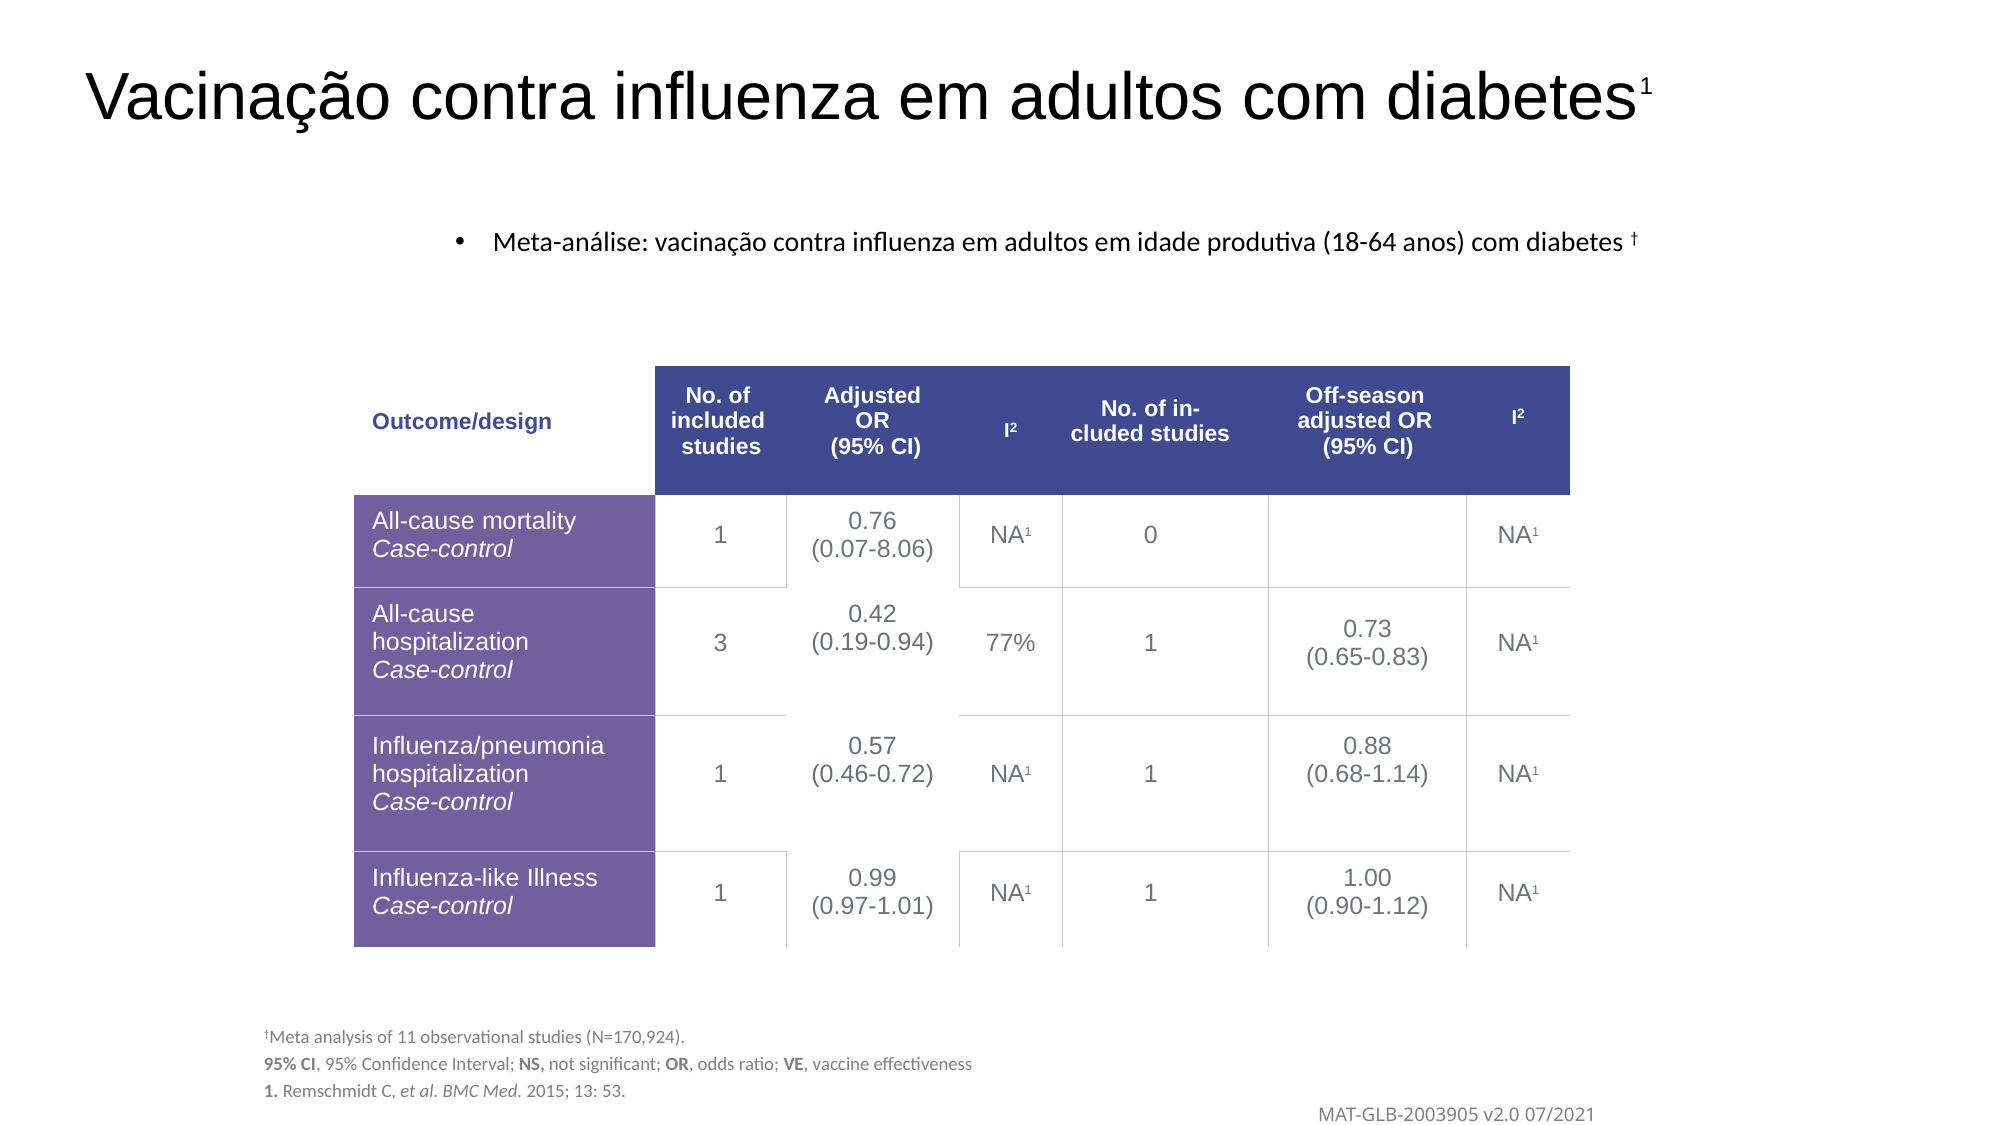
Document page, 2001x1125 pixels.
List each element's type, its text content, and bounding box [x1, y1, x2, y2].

table_cell 0.73 (0.65-0.83) [1269, 588, 1466, 715]
table_cell 0.88 (0.68-1.14) [1269, 716, 1466, 851]
text_box MAT-GLB-2003905 v2.0 07/2021 [1318, 1102, 1602, 1125]
table_cell 1 [1063, 716, 1268, 851]
table_cell 1.00 (0.90-1.12) [1269, 852, 1466, 947]
table_header No. of in- cluded studies [1062, 366, 1269, 495]
table_cell NA1 [960, 852, 1062, 947]
table_cell NA1 [959, 716, 1062, 851]
table_cell 1 [656, 495, 786, 587]
table_cell 0 [1063, 495, 1268, 587]
table_cell [1269, 495, 1466, 587]
table_cell NA1 [1467, 588, 1570, 715]
table_cell Influenza/pneumonia hospitalization Case-control [354, 716, 655, 851]
table_cell 3 [656, 588, 786, 715]
table_header I2 [959, 366, 1062, 495]
table_cell 1 [656, 716, 786, 851]
table_cell 1 [1063, 852, 1268, 947]
table_cell 1 [1063, 588, 1268, 715]
table_cell 0.42 (0.19-0.94) [786, 588, 959, 716]
text_box †Meta analysis of 11 observational studies (N=170,924). 95% CI, 95% Confidence Interval; NS, not significant; OR, odds ratio; VE, vaccine effectiveness 1. Remschmidt C, et al. BMC Med. 2015; 13: 53. [264, 1020, 1480, 1101]
table_cell 1 [656, 852, 786, 947]
text_box Vacinação contra influenza em adultos com diabetes1 [85, 65, 1740, 134]
text_box Meta-análise: vacinação contra influenza em adultos em idade produtiva (18-64 anos) com diabetes † [440, 220, 1656, 285]
table_cell 77% [959, 588, 1062, 715]
table_header Adjusted OR (95% CI) [786, 366, 959, 495]
table_cell 0.99 (0.97-1.01) [787, 851, 959, 947]
table_cell 0.76 (0.07-8.06) [787, 495, 959, 588]
table_cell All-cause hospitalization Case-control [354, 588, 655, 715]
table_cell 0.57 (0.46-0.72) [786, 716, 959, 851]
table_header No. of included studies [655, 366, 786, 495]
table_cell All-cause mortality Case-control [354, 495, 655, 587]
table_cell Influenza-like Illness Case-control [354, 852, 655, 947]
table_cell NA1 [960, 495, 1062, 587]
table_cell NA1 [1467, 495, 1570, 587]
table_header I2 [1467, 366, 1570, 495]
table_header Off-season adjusted OR (95% CI) [1269, 366, 1467, 495]
table_header Outcome/design [354, 366, 655, 495]
table_cell NA1 [1467, 716, 1570, 851]
table_cell NA1 [1467, 852, 1570, 947]
